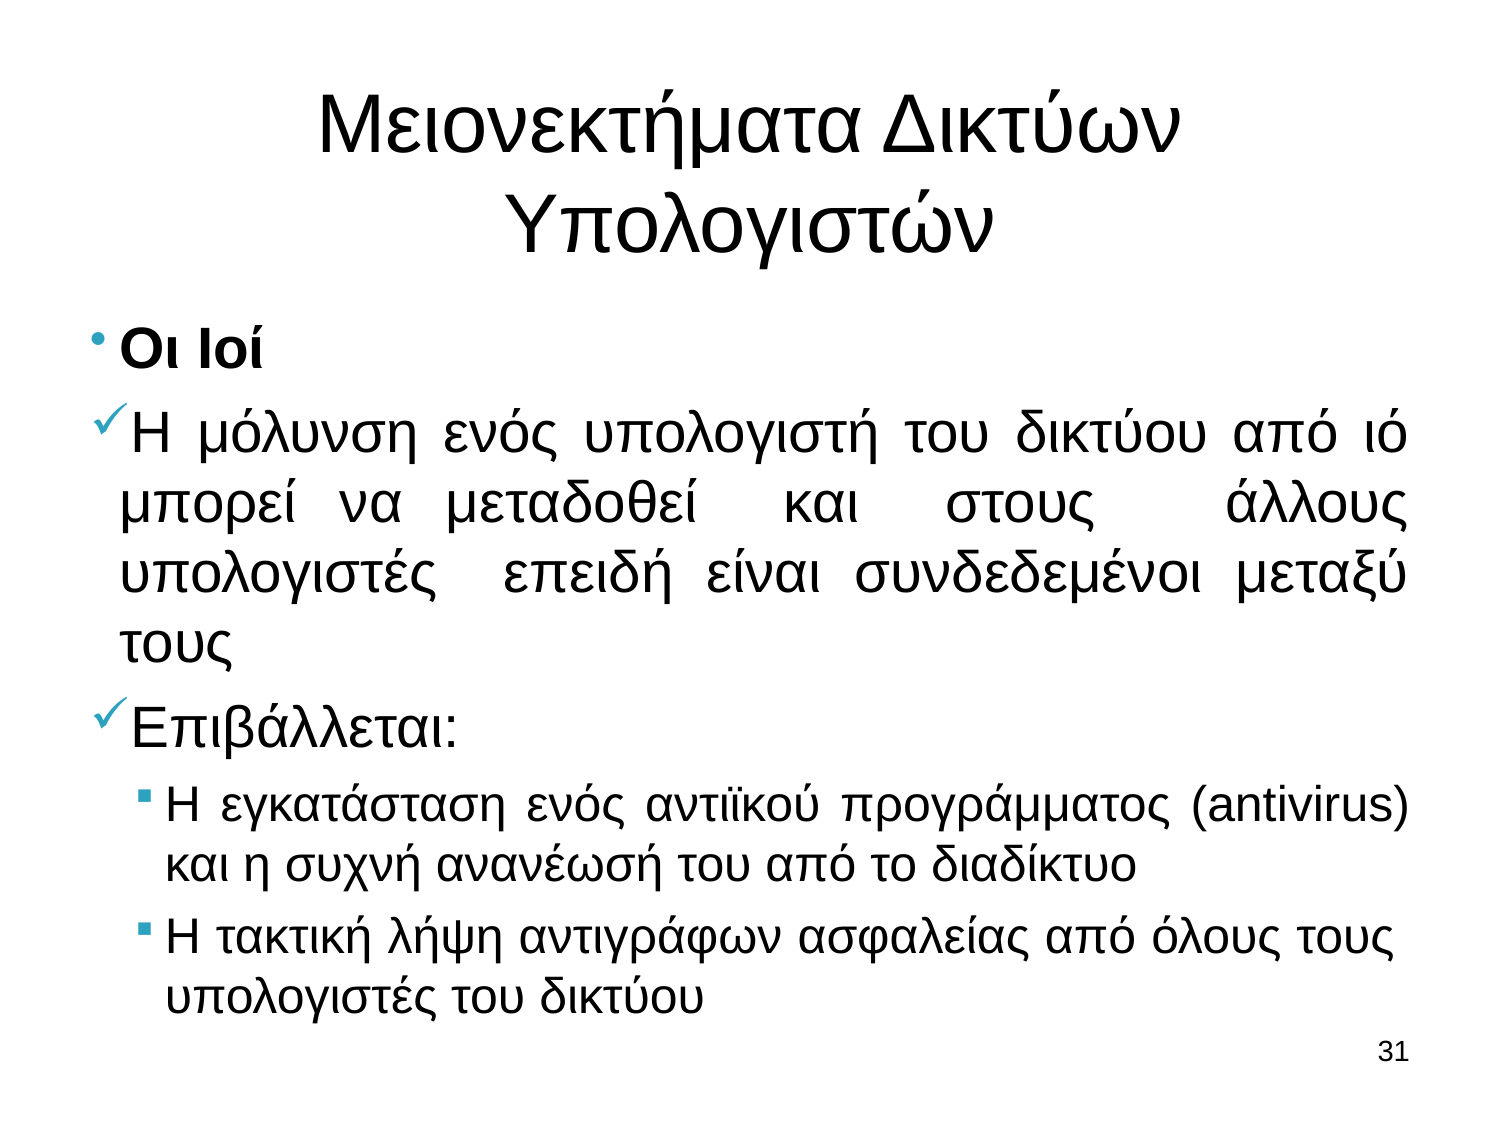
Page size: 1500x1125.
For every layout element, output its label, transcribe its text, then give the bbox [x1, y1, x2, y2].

text_box Οι Ιοί Η μόλυνση ενός υπολογιστή του δικτύου από ιό μπορεί να μεταδοθεί και στους άλλους υπολογιστές επειδή είναι συνδεδεμένοι μεταξύ τους Επιβάλλεται: Η εγκατάσταση ενός αντιϊκού προγράμματος (antivirus) και η συχνή ανανέωσή του από το διαδίκτυο Η τακτική λήψη αντιγράφων ασφαλείας από όλους τους υπολογιστές του δικτύου [74, 302, 1425, 1063]
text_box Μειονεκτήματα Δικτύων Υπολογιστών [74, 87, 1425, 250]
slide_number 31 [1074, 1024, 1425, 1103]
